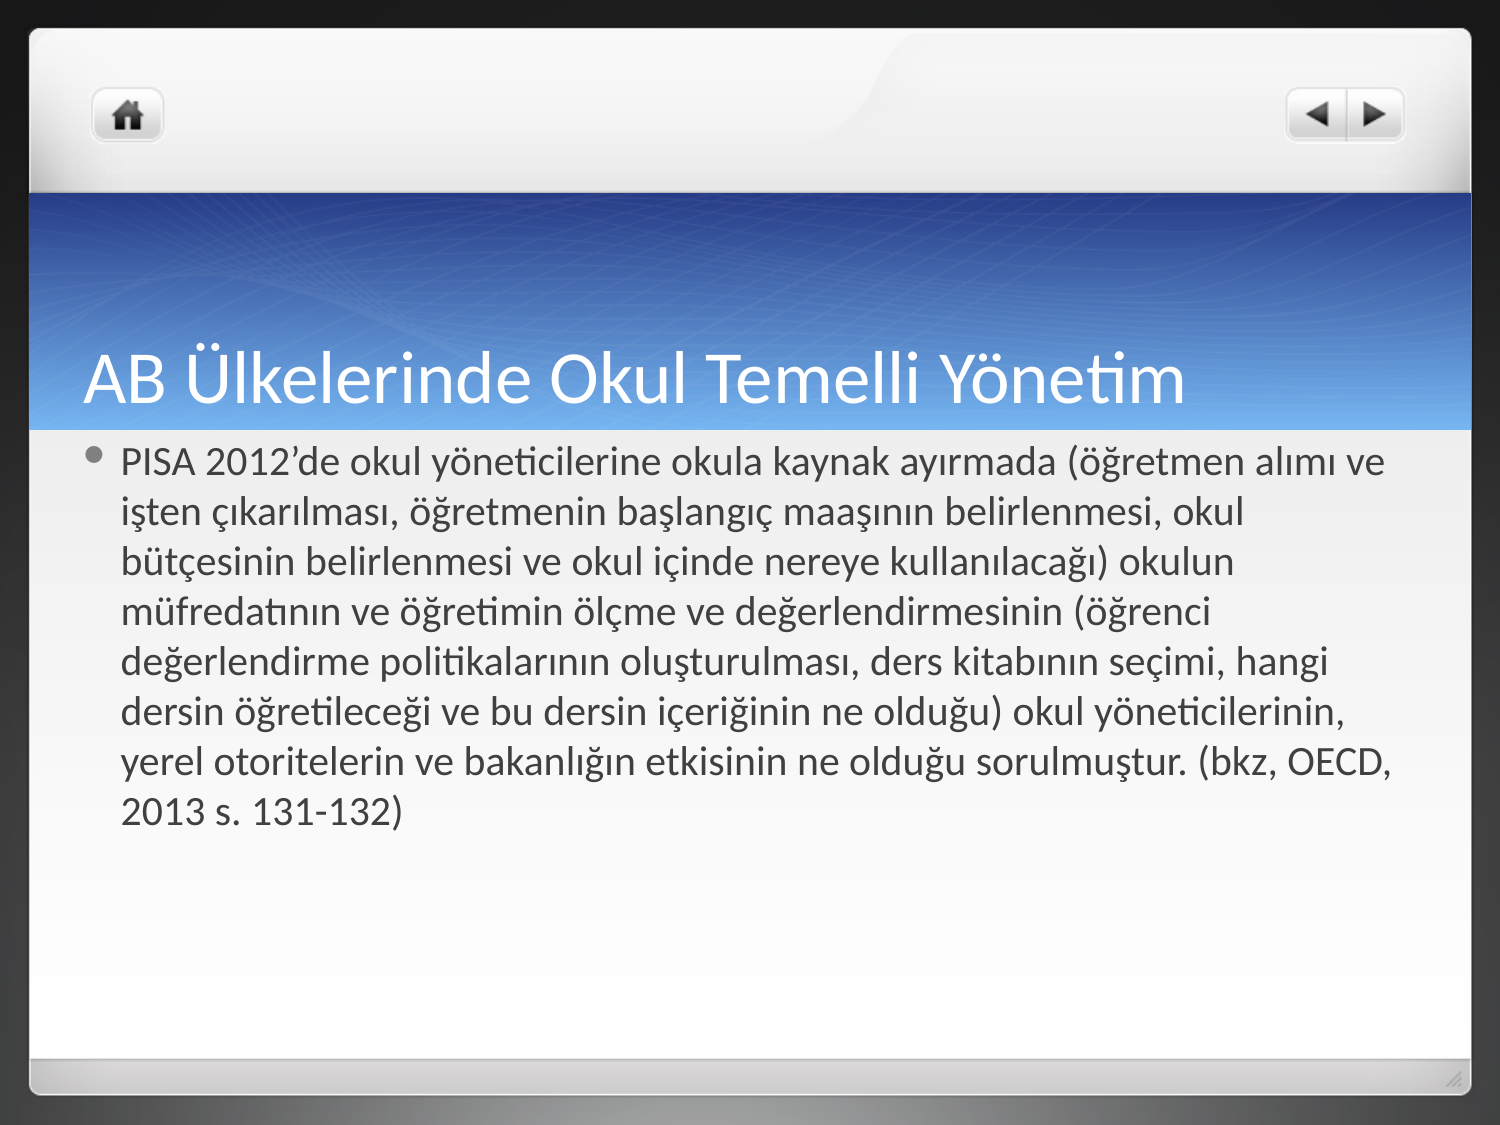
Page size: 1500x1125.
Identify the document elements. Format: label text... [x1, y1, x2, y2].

title AB Ülkelerinde Okul Temelli Yönetim [68, 238, 1432, 426]
list PISA 2012’de okul yöneticilerine okula kaynak ayırmada (öğretmen alımı ve işten çıkarılması, öğretmenin başlangıç maaşının belirlenmesi, okul bütçesinin belirlenmesi ve okul içinde nereye kullanılacağı) okulun müfredatının ve öğretimin ölçme ve değerlendirmesinin (öğrenci değerlendirme politikalarının oluşturulması, ders kitabının seçimi, hangi dersin öğretileceği ve bu dersin içeriğinin ne olduğu) okul yöneticilerinin, yerel otoritelerin ve bakanlığın etkisinin ne olduğu sorulmuştur. (bkz, OECD, 2013 s. 131-132) [68, 426, 1432, 1025]
picture [0, 0, 1500, 1125]
